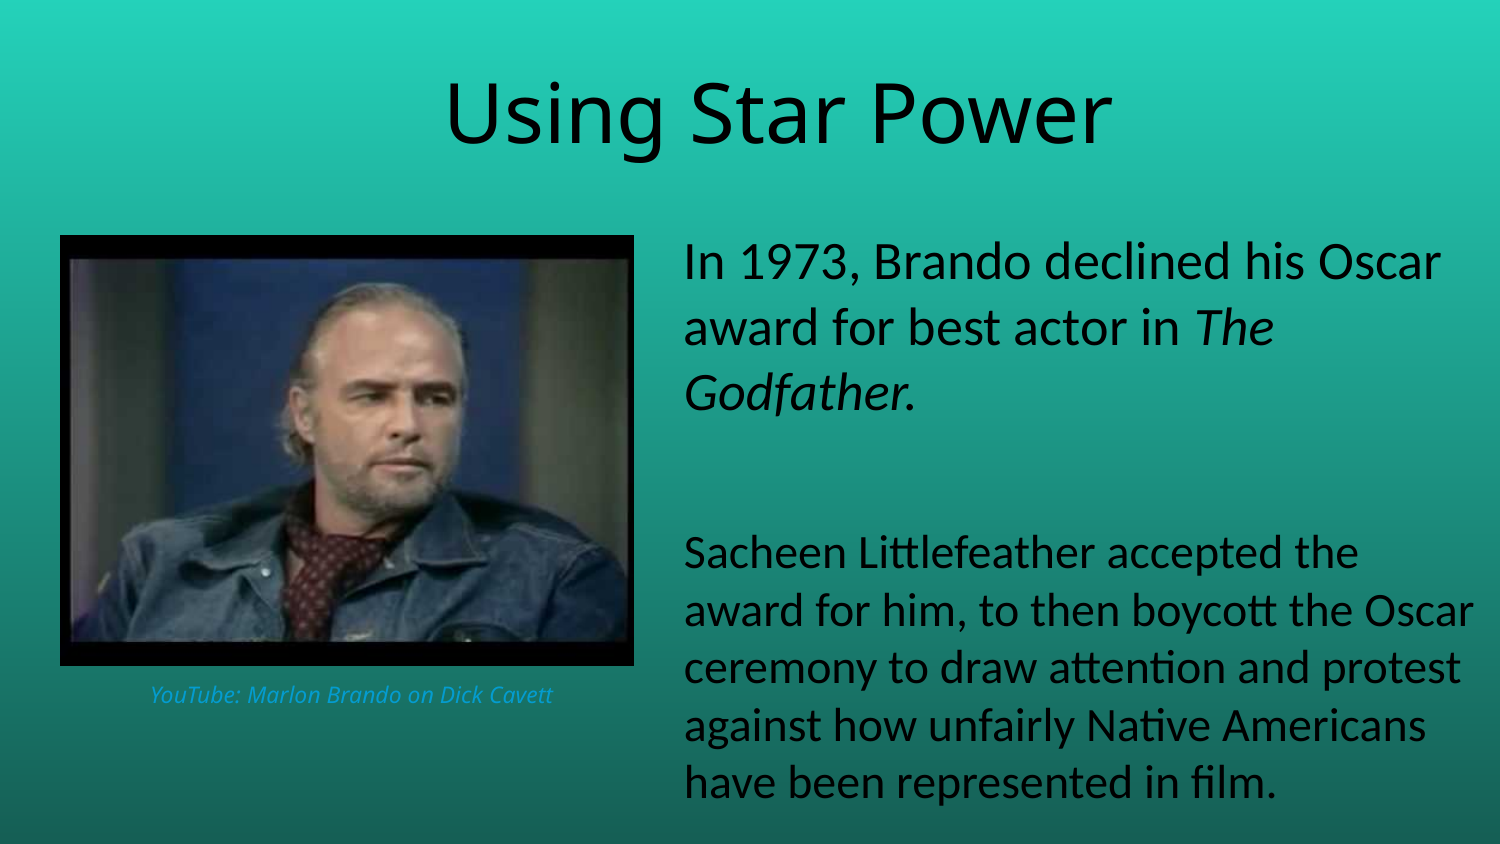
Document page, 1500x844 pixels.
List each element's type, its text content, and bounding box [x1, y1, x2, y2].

picture [60, 235, 634, 666]
text_box Using Star Power [44, 45, 1500, 159]
text_box YouTube: Marlon Brando on Dick Cavett [135, 665, 710, 725]
text_box In 1973, Brando declined his Oscar award for best actor in The Godfather. Sacheen Littlefeather accepted the award for him, to then boycott the Oscar ceremony to draw attention and protest against how unfairly Native Americans have been represented in film. [668, 210, 1500, 740]
